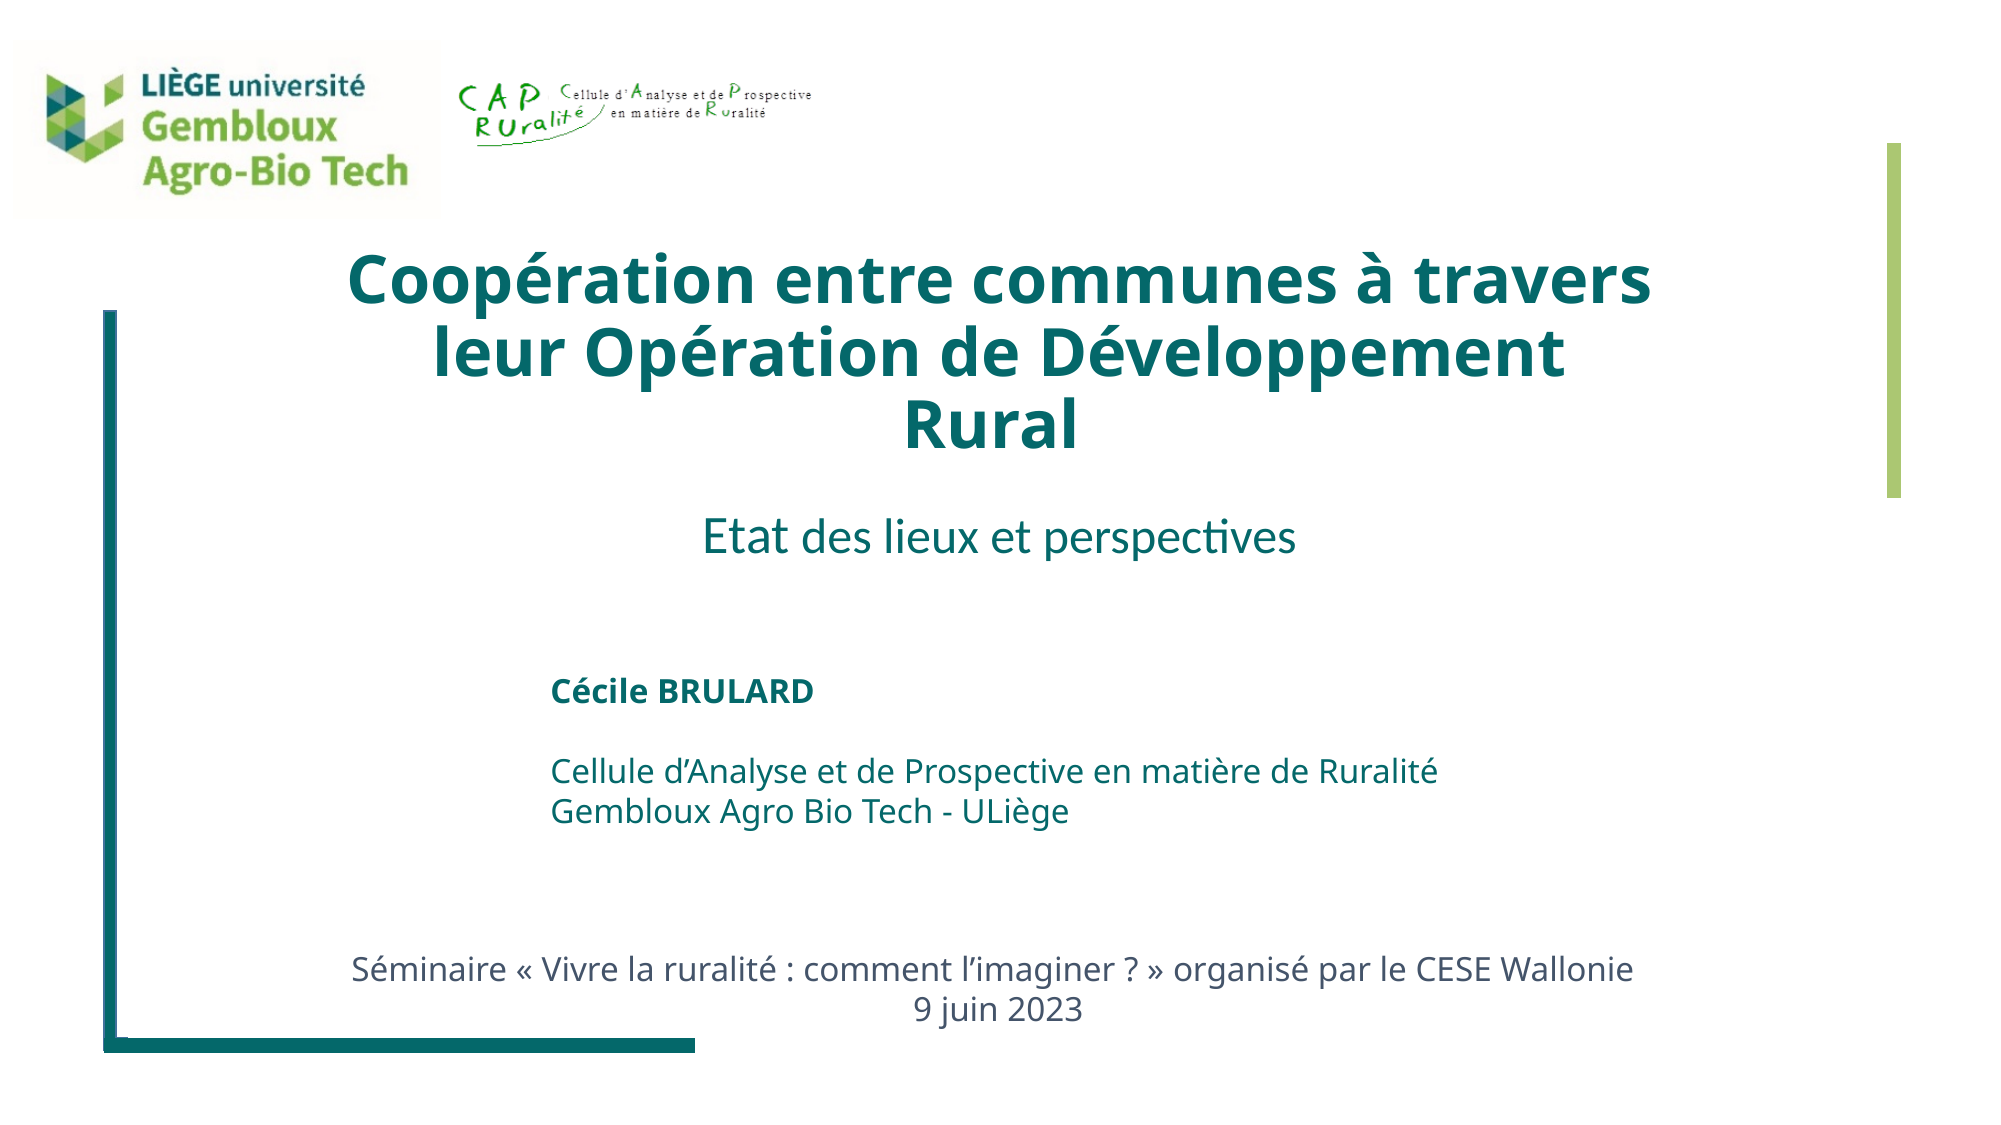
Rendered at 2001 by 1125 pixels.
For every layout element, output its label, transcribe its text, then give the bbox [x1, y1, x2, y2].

text_box [1886, 142, 1902, 499]
text_box Cécile BRULARD Cellule d’Analyse et de Prospective en matière de Ruralité Gembloux Agro Bio Tech - ULiège [535, 662, 1599, 837]
picture [13, 40, 441, 219]
subtitle Etat des lieux et perspectives [249, 499, 1750, 772]
picture [457, 64, 825, 158]
text_box [103, 310, 117, 1037]
title Coopération entre communes à travers leur Opération de Développement Rural [331, 192, 1669, 471]
text_box Séminaire « Vivre la ruralité : comment l’imaginer ? » organisé par le CESE Wallonie 9 juin 2023 [309, 940, 1687, 1036]
text_box [103, 1037, 696, 1054]
